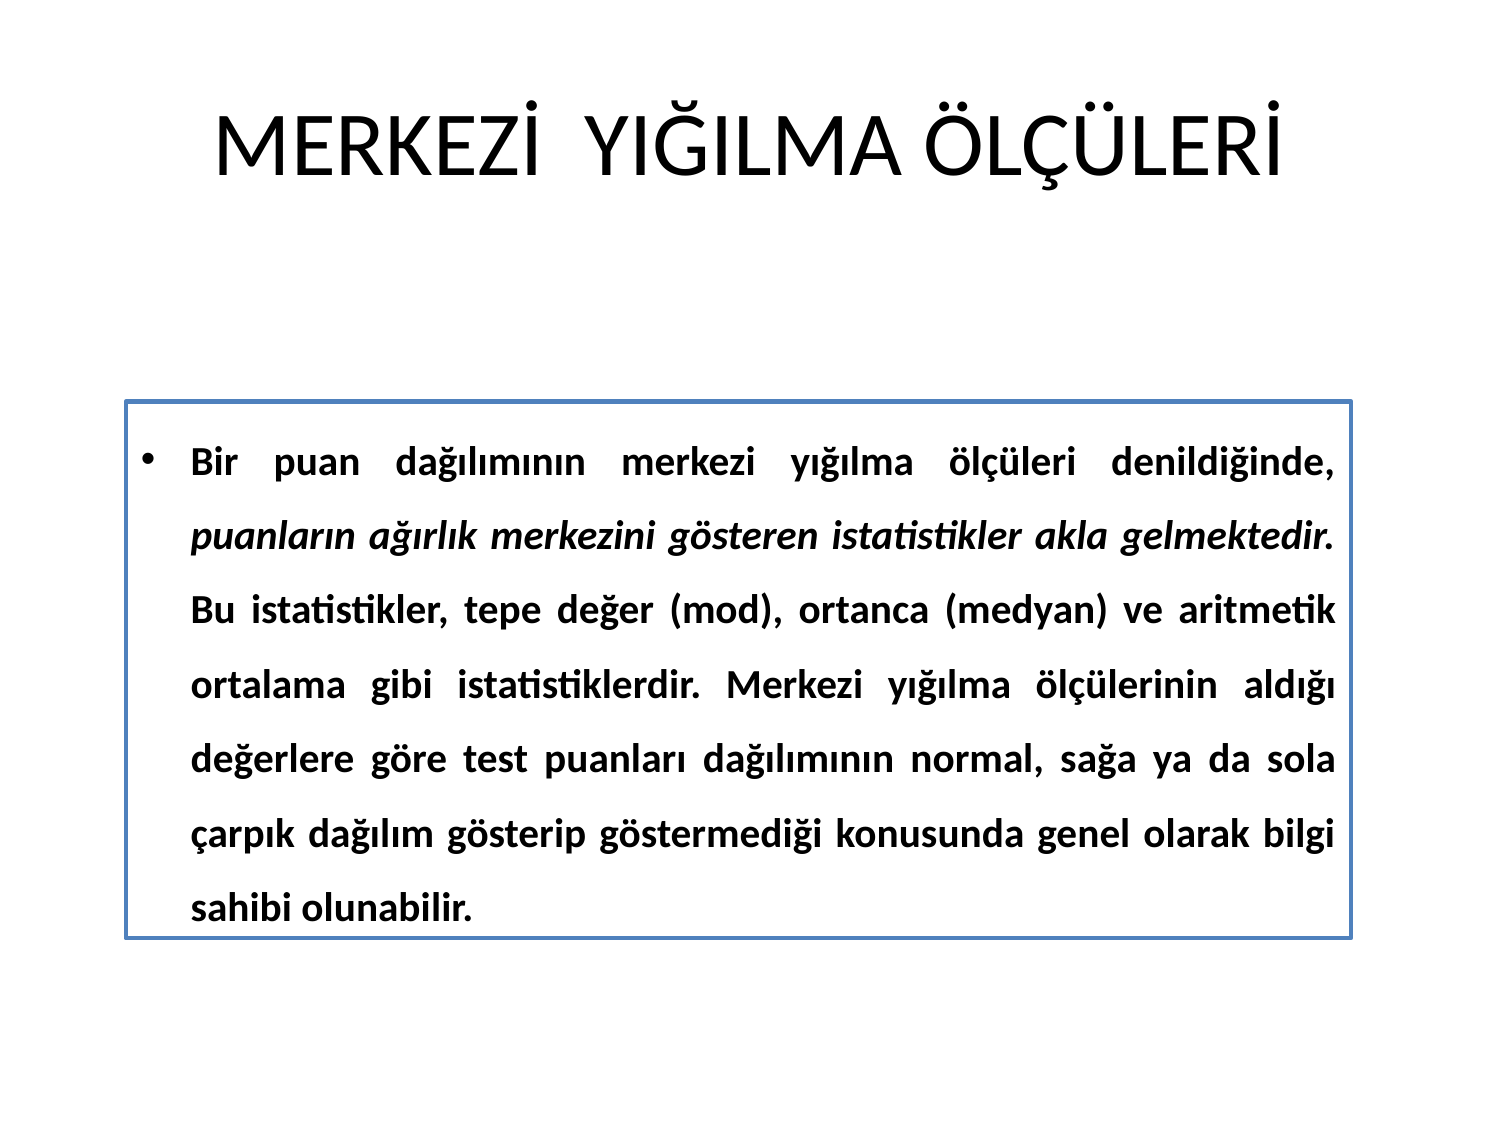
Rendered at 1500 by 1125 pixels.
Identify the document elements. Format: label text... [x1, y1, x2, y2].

title MERKEZİ YIĞILMA ÖLÇÜLERİ [75, 45, 1425, 233]
list Bir puan dağılımının merkezi yığılma ölçüleri denildiğinde, puanların ağırlık merkezini gösteren istatistikler akla gelmektedir. Bu istatistikler, tepe değer (mod), ortanca (medyan) ve aritmetik ortalama gibi istatistiklerdir. Merkezi yığılma ölçülerinin aldığı değerlere göre test puanları dağılımının normal, sağa ya da sola çarpık dağılım gösterip göstermediği konusunda genel olarak bilgi sahibi olunabilir. [124, 399, 1353, 940]
